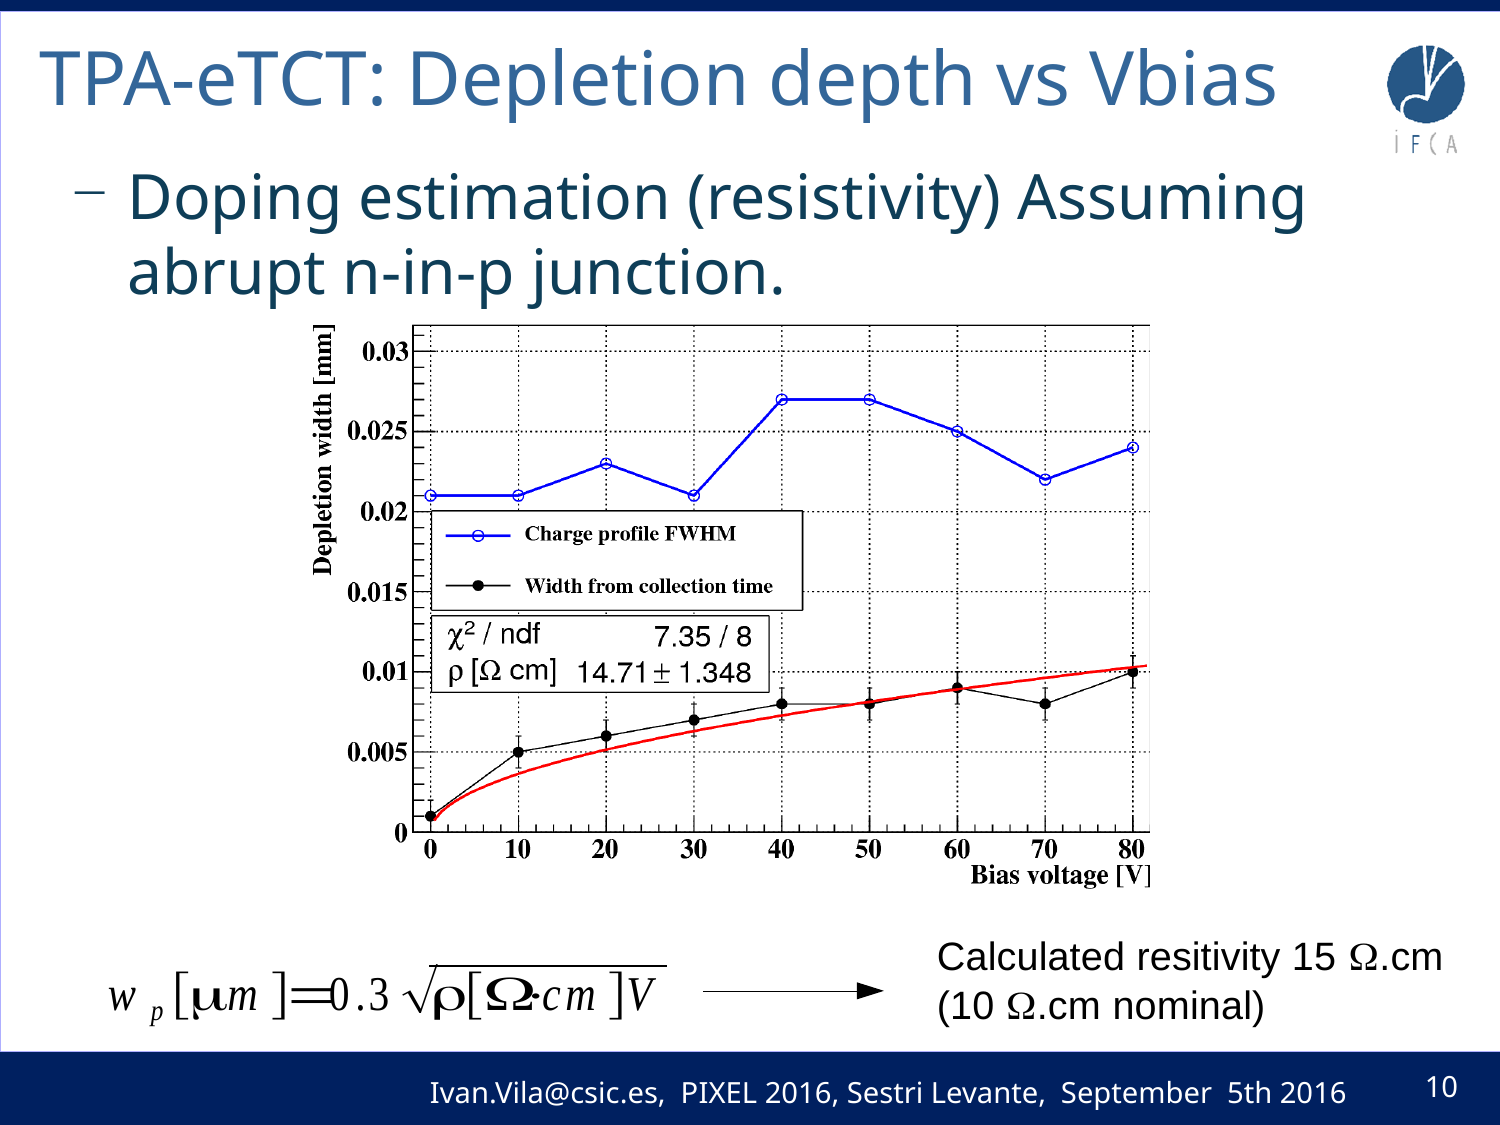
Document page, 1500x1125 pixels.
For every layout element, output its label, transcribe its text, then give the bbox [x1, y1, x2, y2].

footer Ivan.Vila@csic.es, PIXEL 2016, Sestri Levante, September 5th 2016 [174, 1041, 1363, 1117]
picture [924, 924, 1500, 1036]
title TPA-eTCT: Depletion depth vs Vbias [24, 22, 1338, 163]
picture [312, 324, 1151, 891]
slide_number 10 [1397, 1044, 1486, 1116]
picture [1378, 33, 1475, 163]
picture [99, 962, 884, 1033]
list Doping estimation (resistivity) Assuming abrupt n-in-p junction. [56, 149, 1444, 326]
